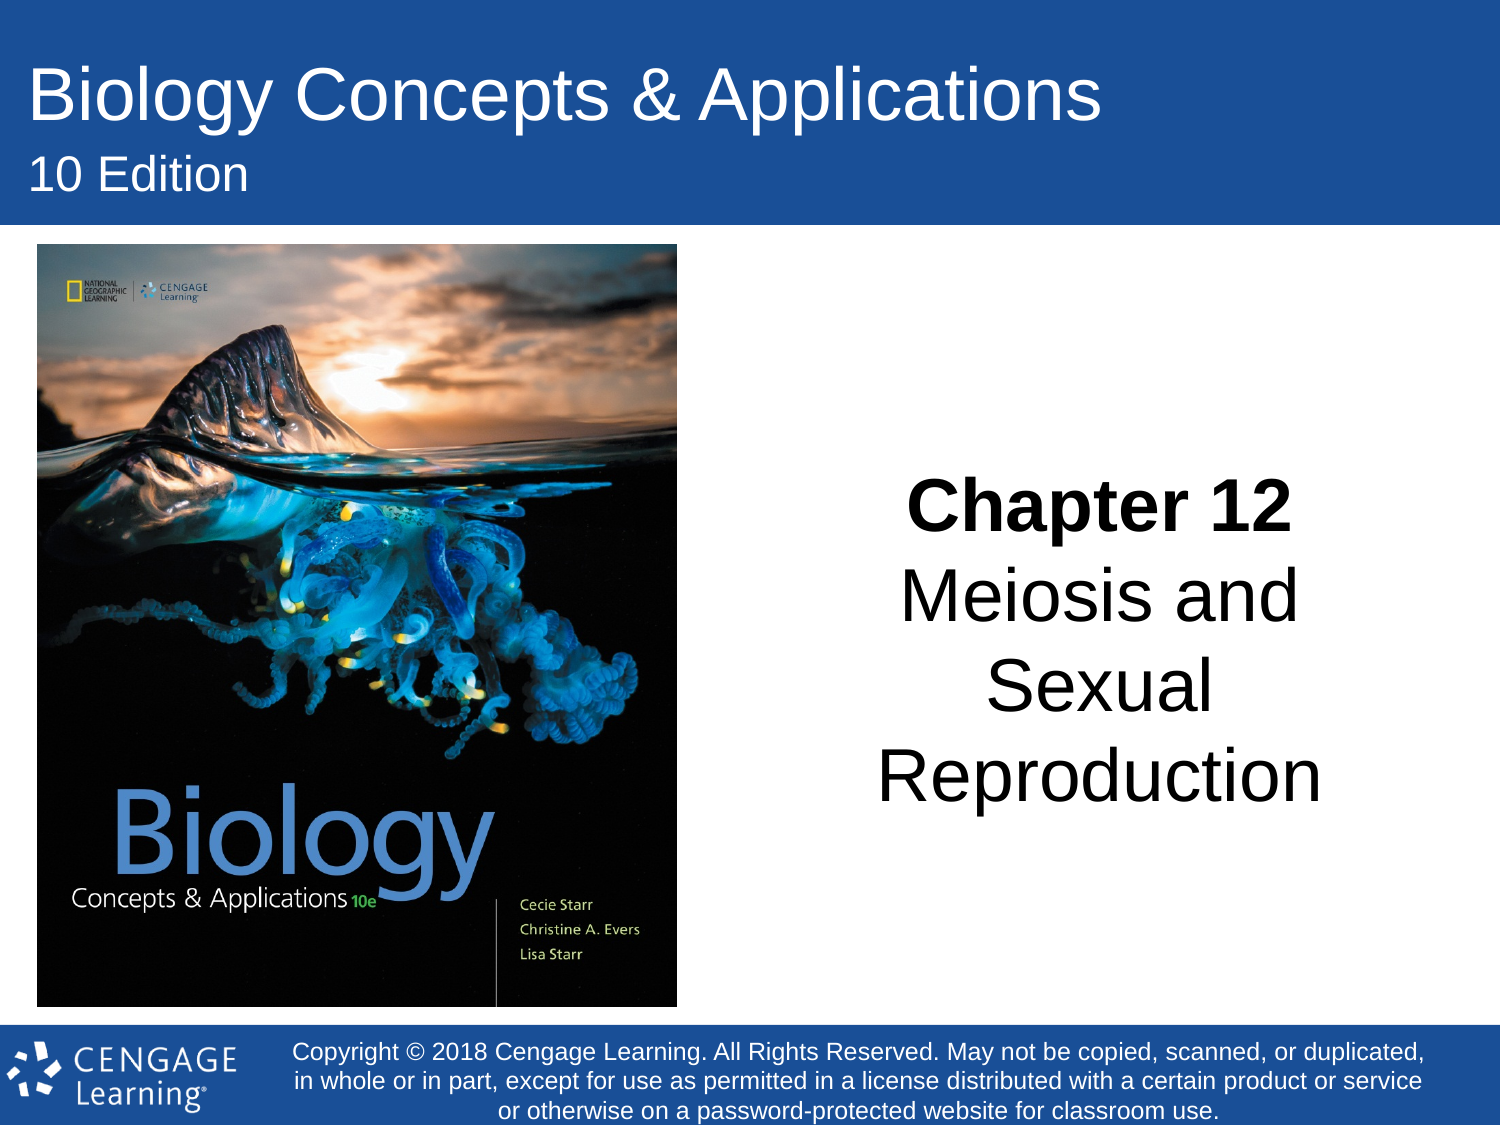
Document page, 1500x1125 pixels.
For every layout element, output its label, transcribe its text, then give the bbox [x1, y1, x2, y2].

list 10 Edition [12, 133, 1363, 213]
title Biology Concepts & Applications [12, 37, 1363, 133]
picture [37, 244, 677, 1007]
list Chapter 12 Meiosis and Sexual Reproduction [800, 474, 1400, 825]
list Copyright © 2018 Cengage Learning. All Rights Reserved. May not be copied, scanned, or duplicated, in whole or in part, except for use as permitted in a license distributed with a certain product or service or otherwise on a password-protected website for classroom use. [275, 1027, 1445, 1123]
picture [2, 1037, 240, 1117]
